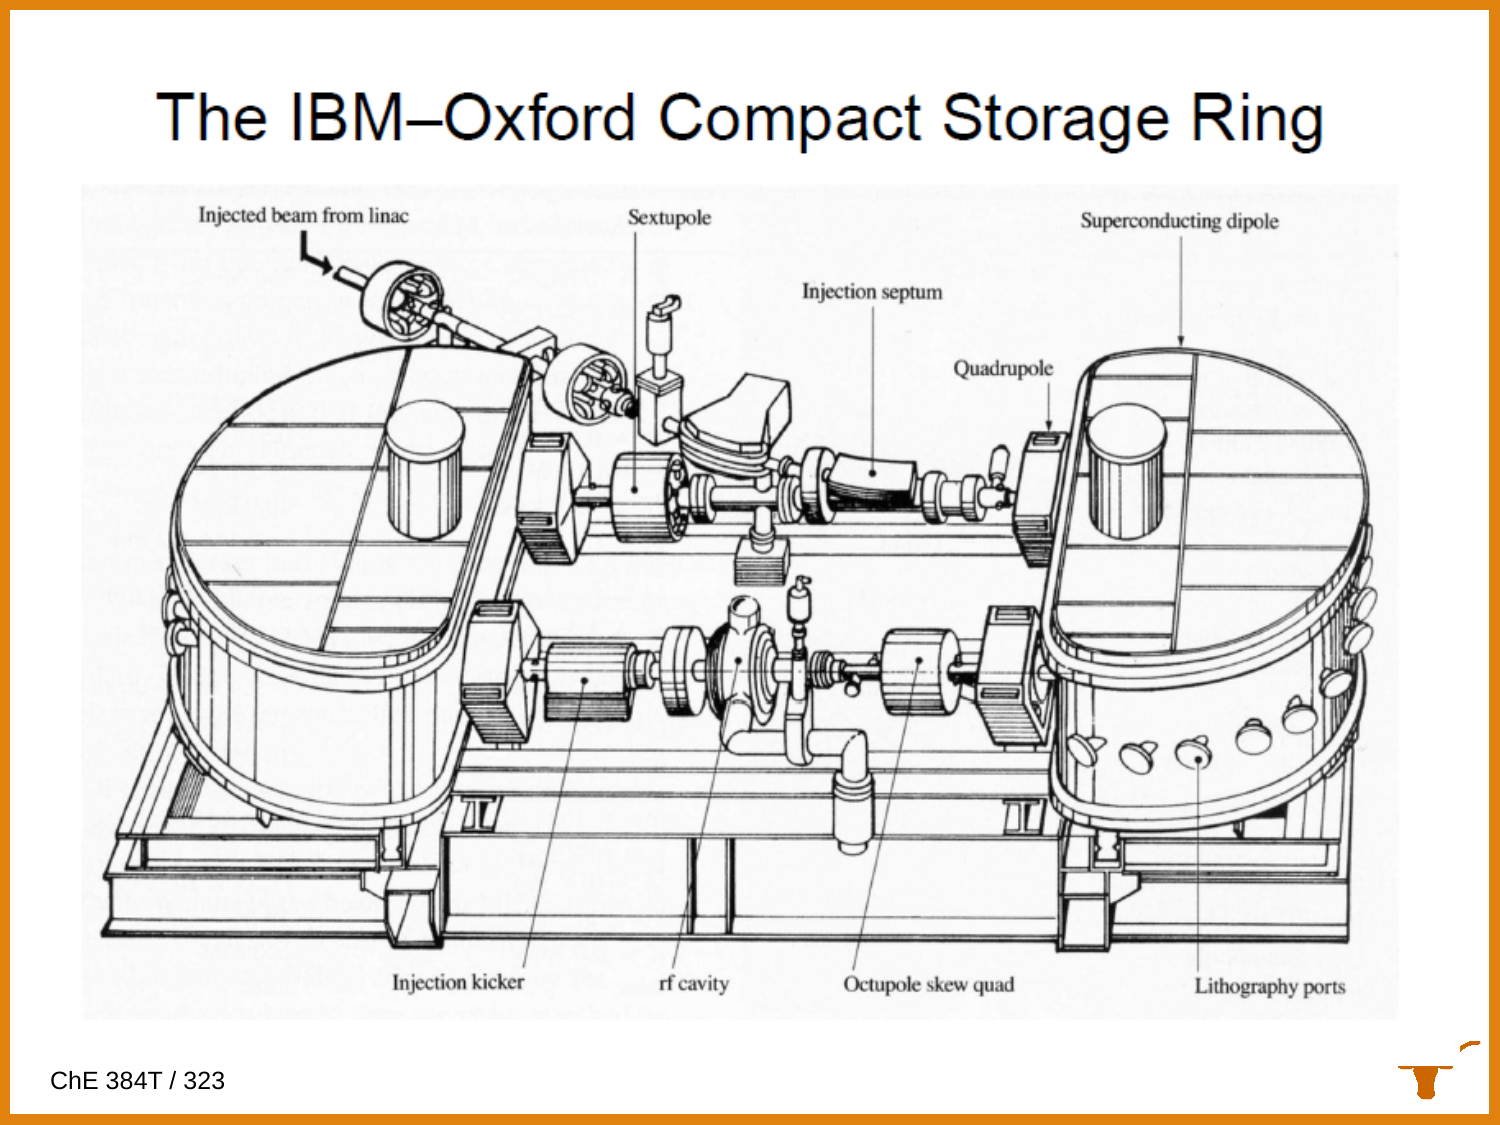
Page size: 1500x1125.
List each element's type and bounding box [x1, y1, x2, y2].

picture [62, 37, 1481, 1100]
